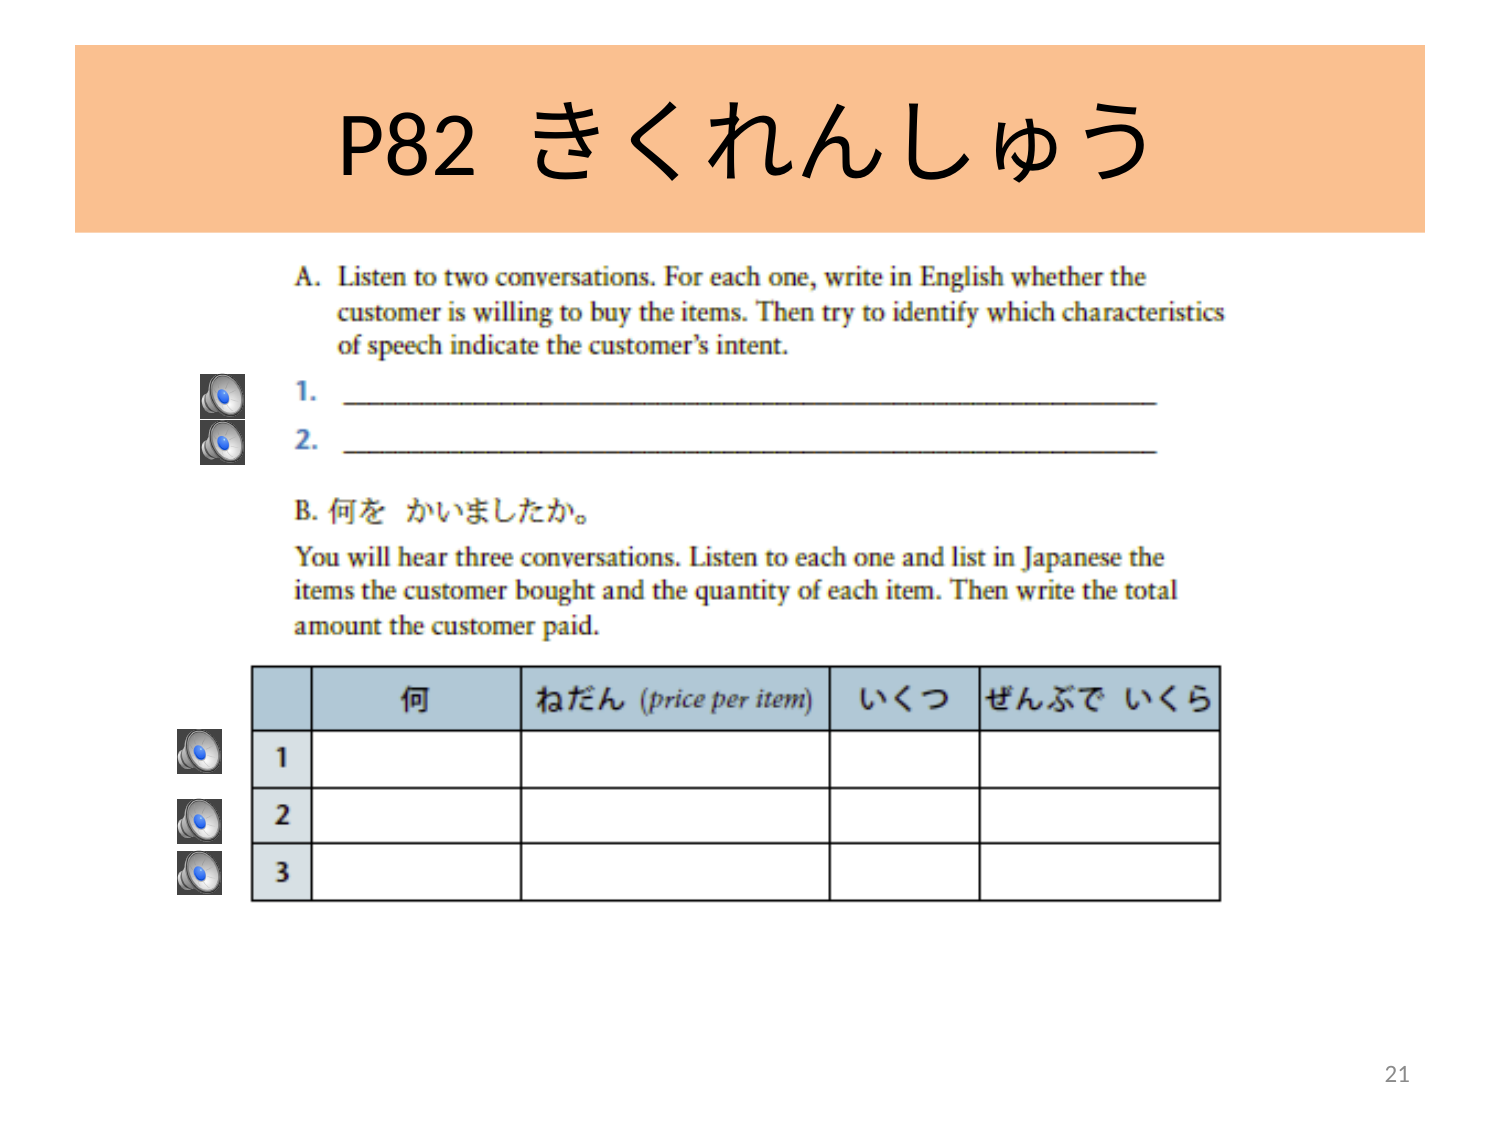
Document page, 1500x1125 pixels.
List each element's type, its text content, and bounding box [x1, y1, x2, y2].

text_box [198, 372, 246, 418]
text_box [175, 728, 223, 776]
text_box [198, 419, 246, 467]
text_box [175, 849, 223, 897]
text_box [175, 797, 223, 845]
picture [245, 262, 1257, 920]
slide_number 21 [1074, 1042, 1425, 1103]
title P82 きくれんしゅう [75, 45, 1425, 233]
